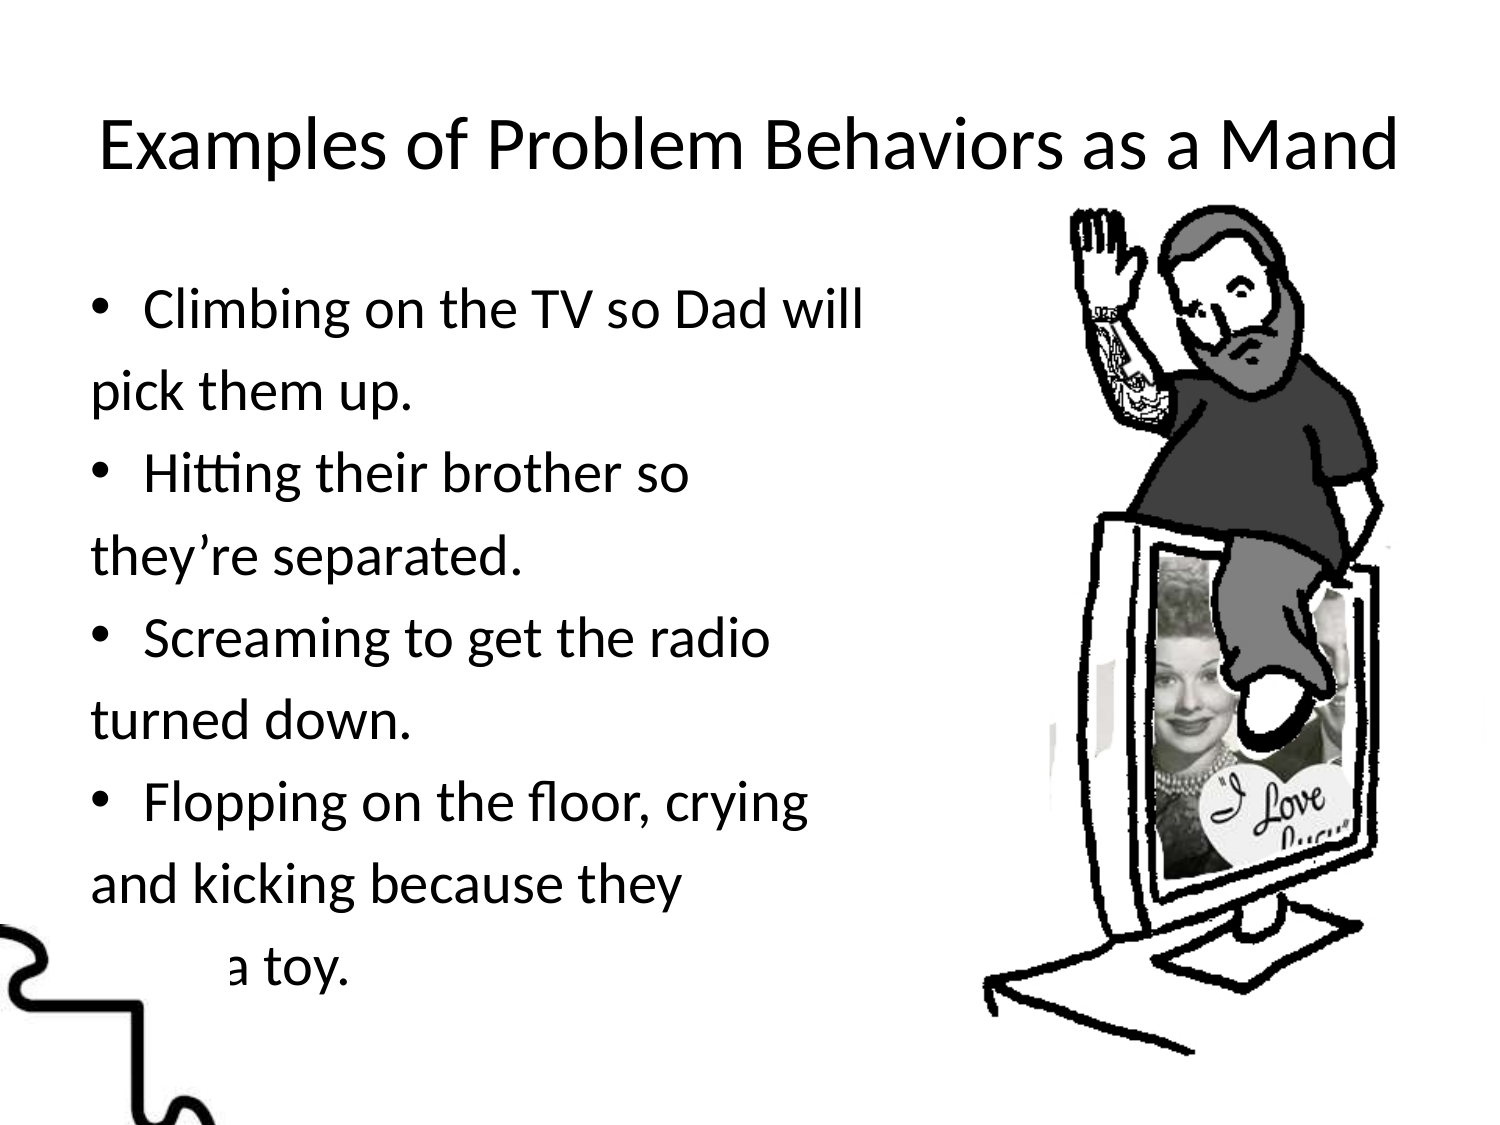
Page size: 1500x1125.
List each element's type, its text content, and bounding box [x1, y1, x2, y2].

list Climbing on the TV so Dad will pick them up. Hitting their brother so they’re separated. Screaming to get the radio turned down. Flopping on the floor, crying and kicking because they want a toy. [75, 262, 944, 1005]
picture [0, 924, 230, 1125]
picture [949, 174, 1500, 1076]
title Examples of Problem Behaviors as a Mand [75, 45, 1425, 233]
